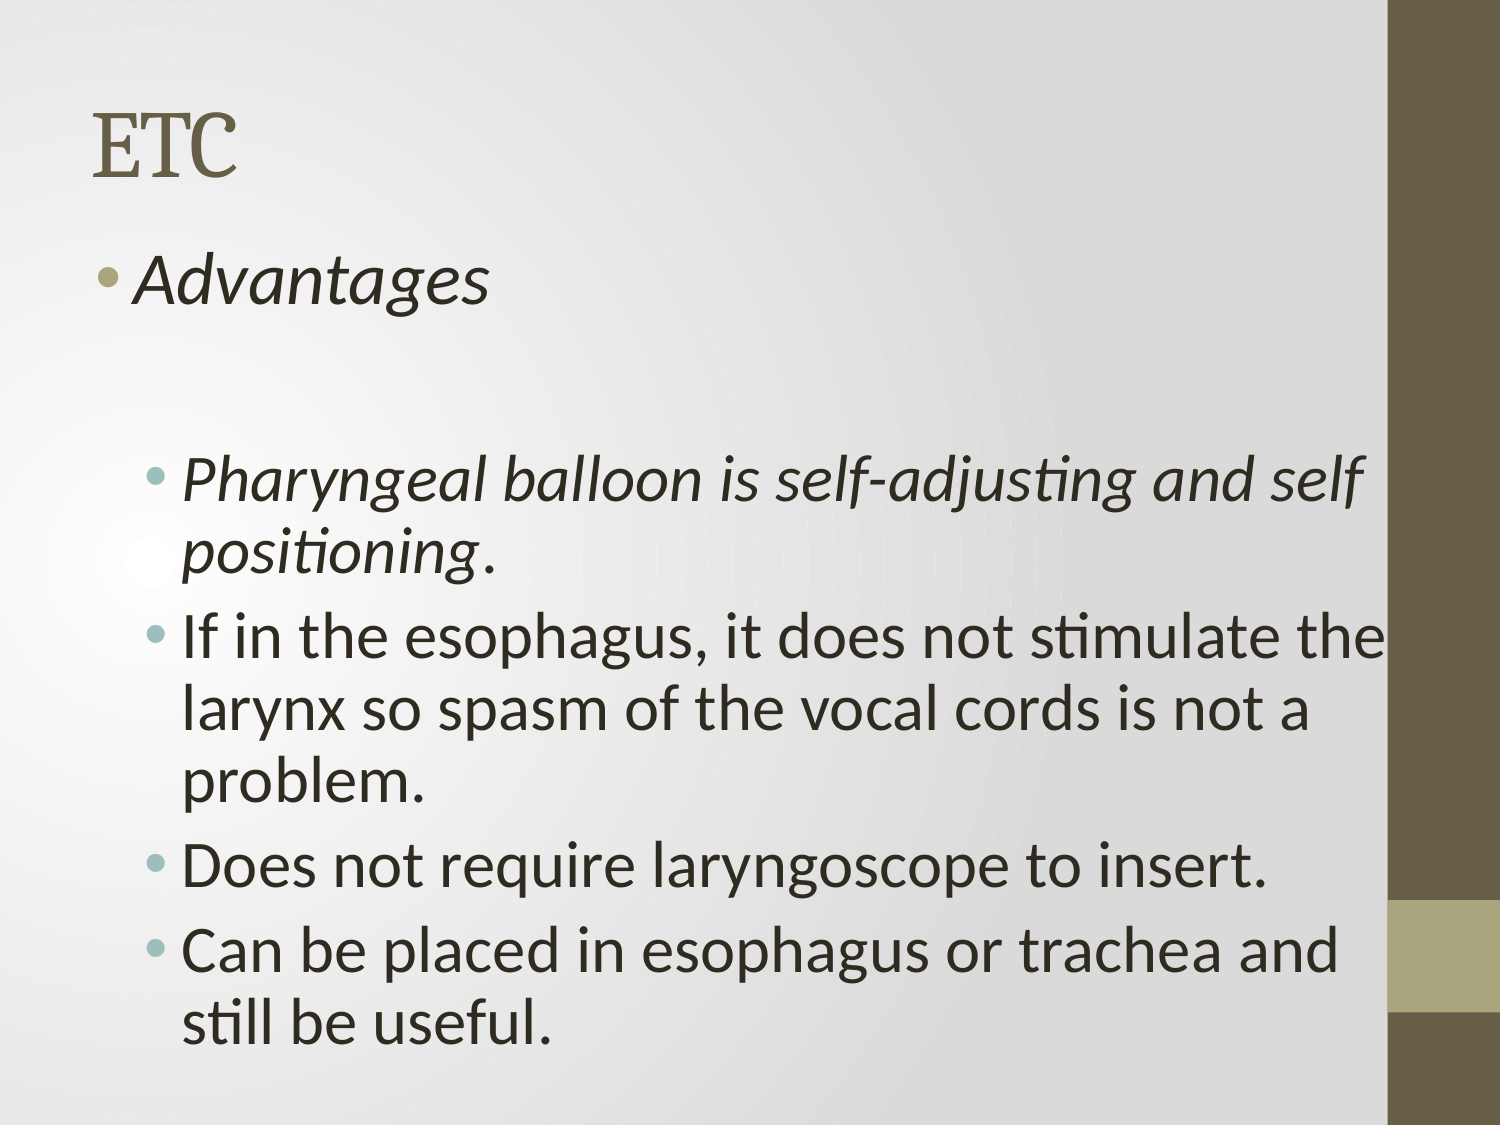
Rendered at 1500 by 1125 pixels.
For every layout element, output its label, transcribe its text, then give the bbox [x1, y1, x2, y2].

list Advantages Pharyngeal balloon is self-adjusting and self positioning. If in the esophagus, it does not stimulate the larynx so spasm of the vocal cords is not a problem. Does not require laryngoscope to insert. Can be placed in esophagus or trachea and still be useful. [61, 232, 1437, 1071]
title ETC [75, 45, 1325, 232]
